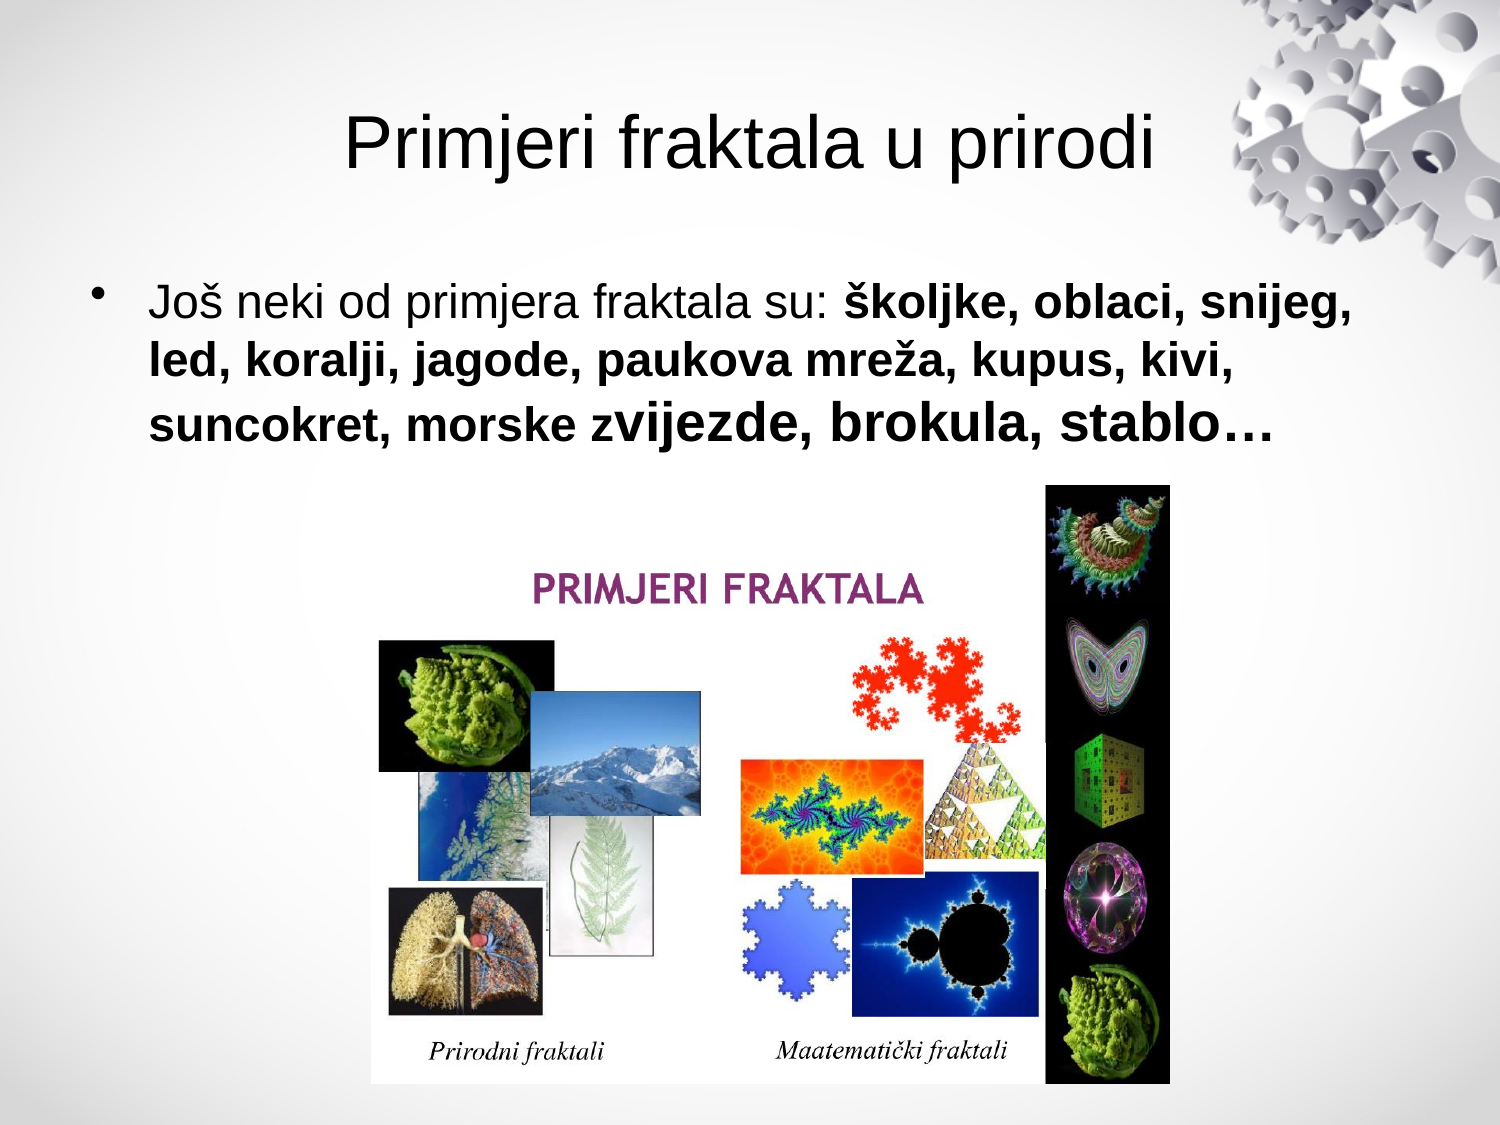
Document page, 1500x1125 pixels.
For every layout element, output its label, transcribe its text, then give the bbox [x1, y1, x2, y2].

picture [0, 0, 1500, 1125]
list Još neki od primjera fraktala su: školjke, oblaci, snijeg, led, koralji, jagode, paukova mreža, kupus, kivi, suncokret, morske zvijezde, brokula, stablo… [74, 262, 1389, 481]
title Primjeri fraktala u prirodi [74, 44, 1426, 233]
